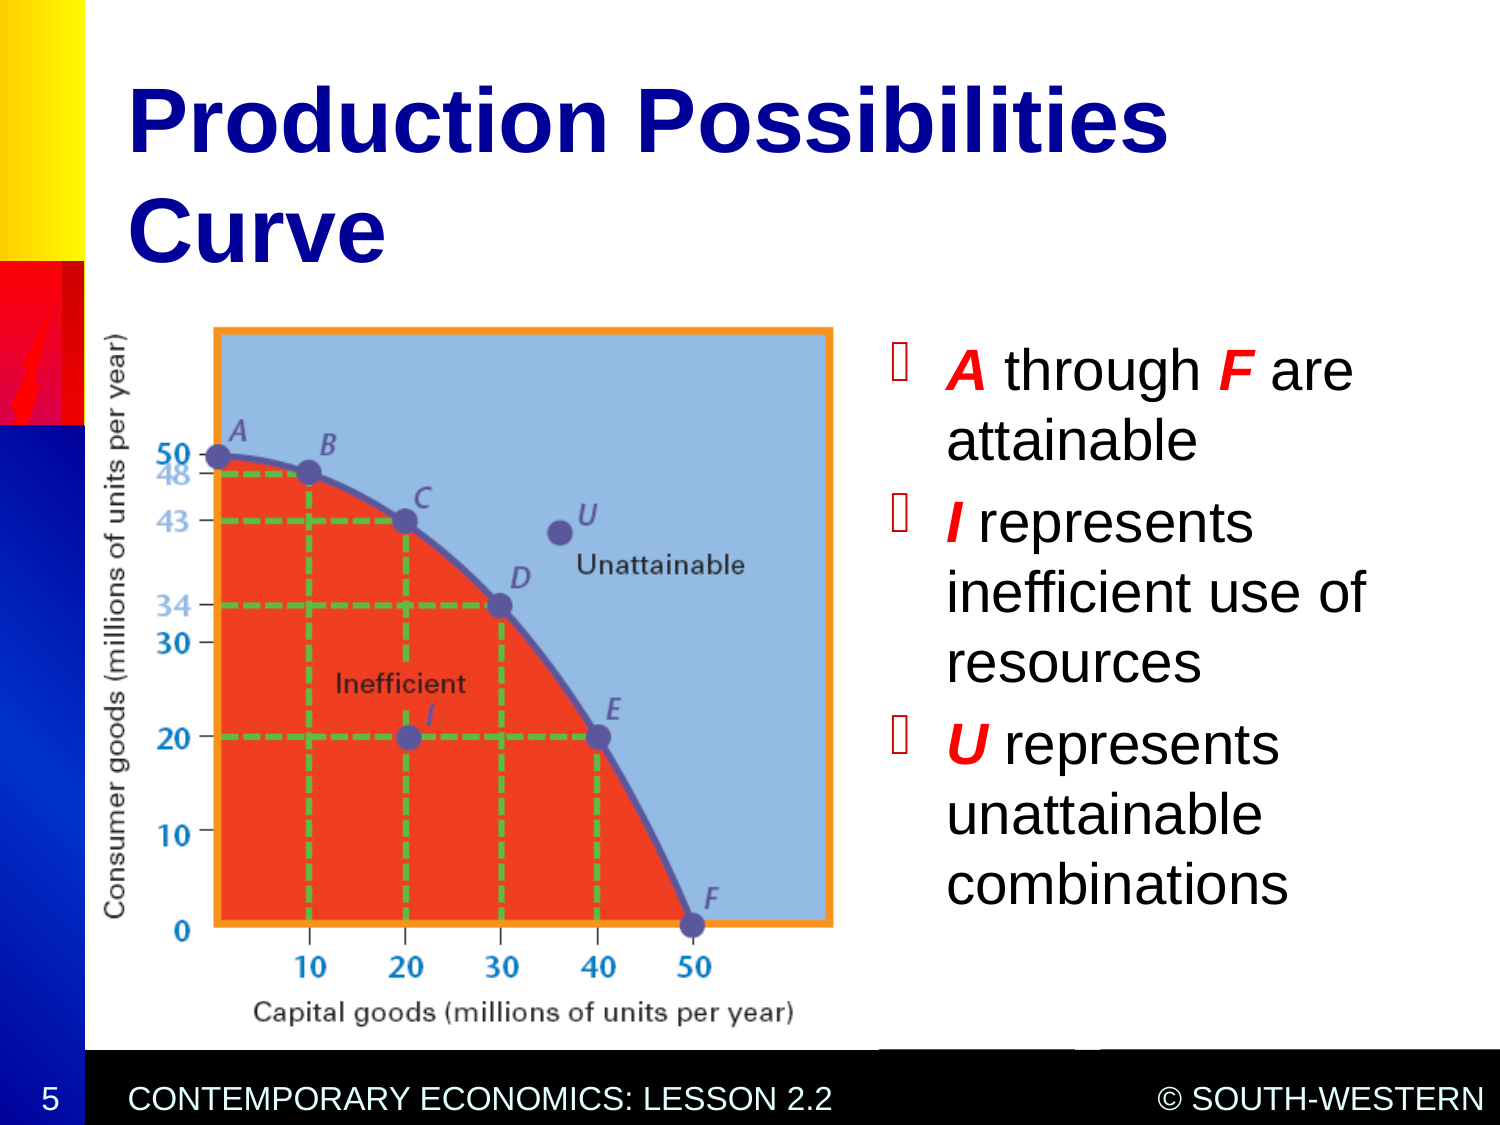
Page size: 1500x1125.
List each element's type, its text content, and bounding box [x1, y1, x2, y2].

footer CONTEMPORARY ECONOMICS: LESSON 2.2 [112, 1049, 1075, 1125]
title Production Possibilities Curve [112, 77, 1388, 265]
picture [87, 296, 879, 1051]
slide_number 5 [0, 1049, 75, 1125]
list A through F are attainable I represents inefficient use of resources U represents unattainable combinations [882, 324, 1438, 1000]
